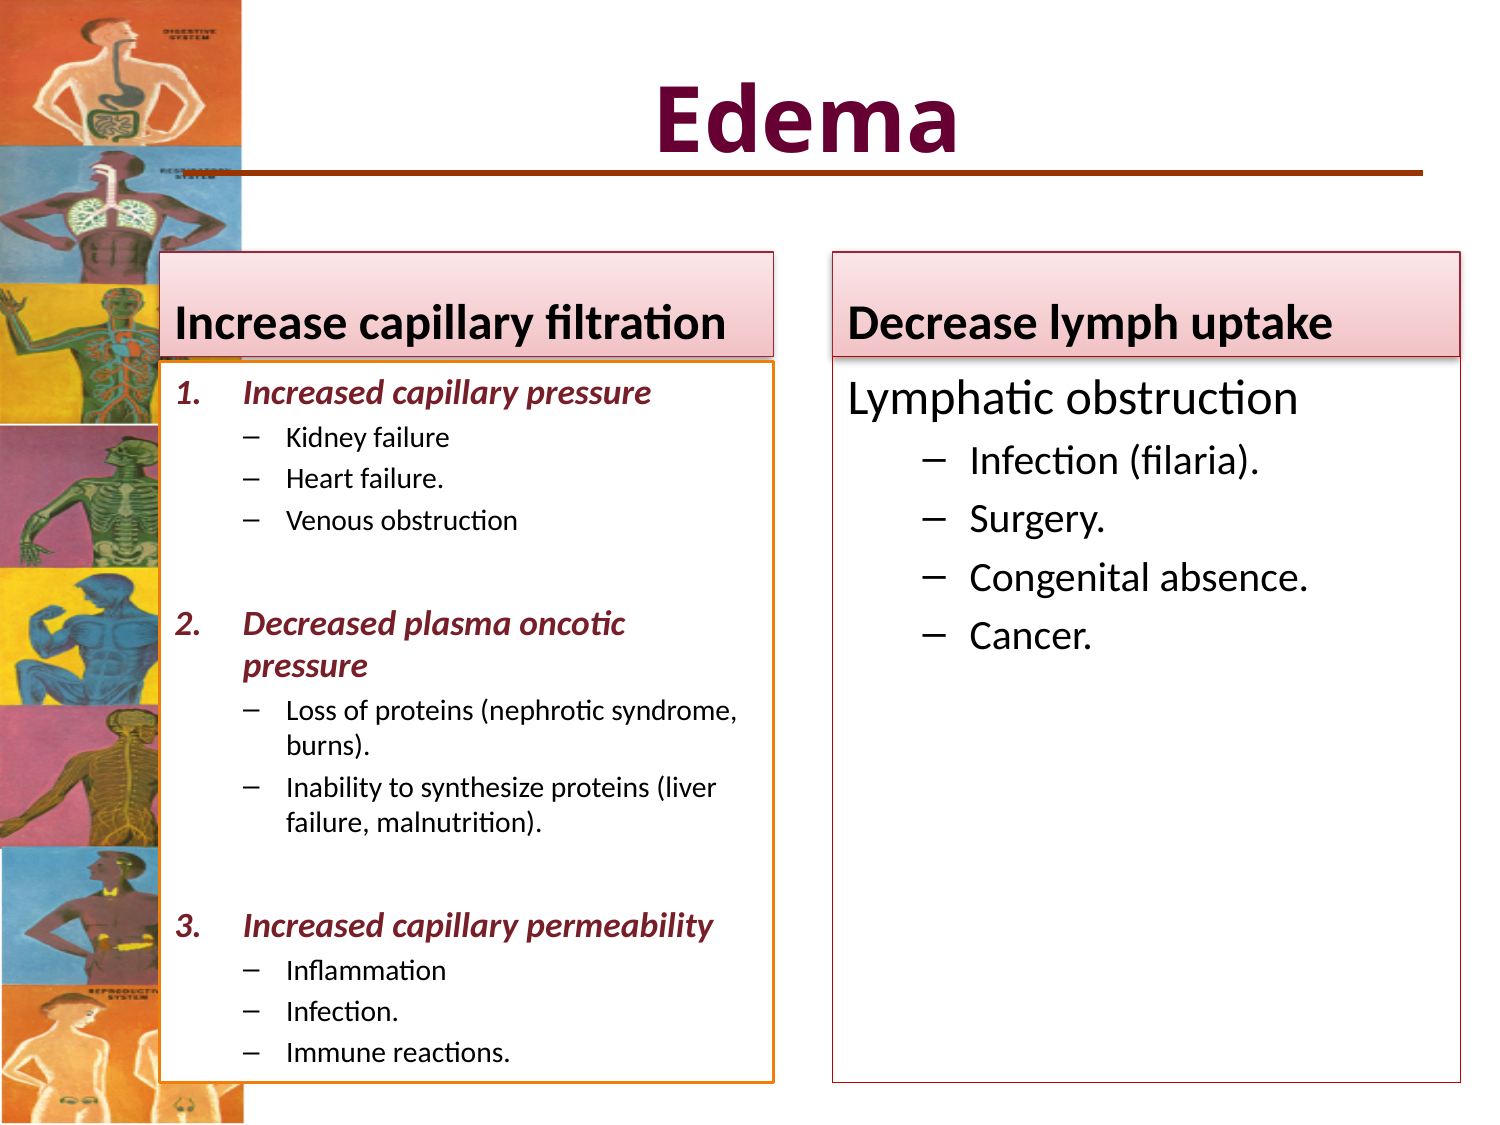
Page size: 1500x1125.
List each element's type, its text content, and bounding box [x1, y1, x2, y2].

list Increase capillary filtration [159, 251, 774, 357]
list Increased capillary pressure Kidney failure Heart failure. Venous obstruction Decreased plasma oncotic pressure Loss of proteins (nephrotic syndrome, burns). Inability to synthesize proteins (liver failure, malnutrition). Increased capillary permeability Inflammation Infection. Immune reactions. [157, 360, 776, 1084]
picture [0, 0, 1500, 1125]
list Lymphatic obstruction Infection (filaria). Surgery. Congenital absence. Cancer. [832, 356, 1461, 1083]
list Decrease lymph uptake [832, 251, 1461, 356]
text_box Edema [132, 7, 1483, 202]
